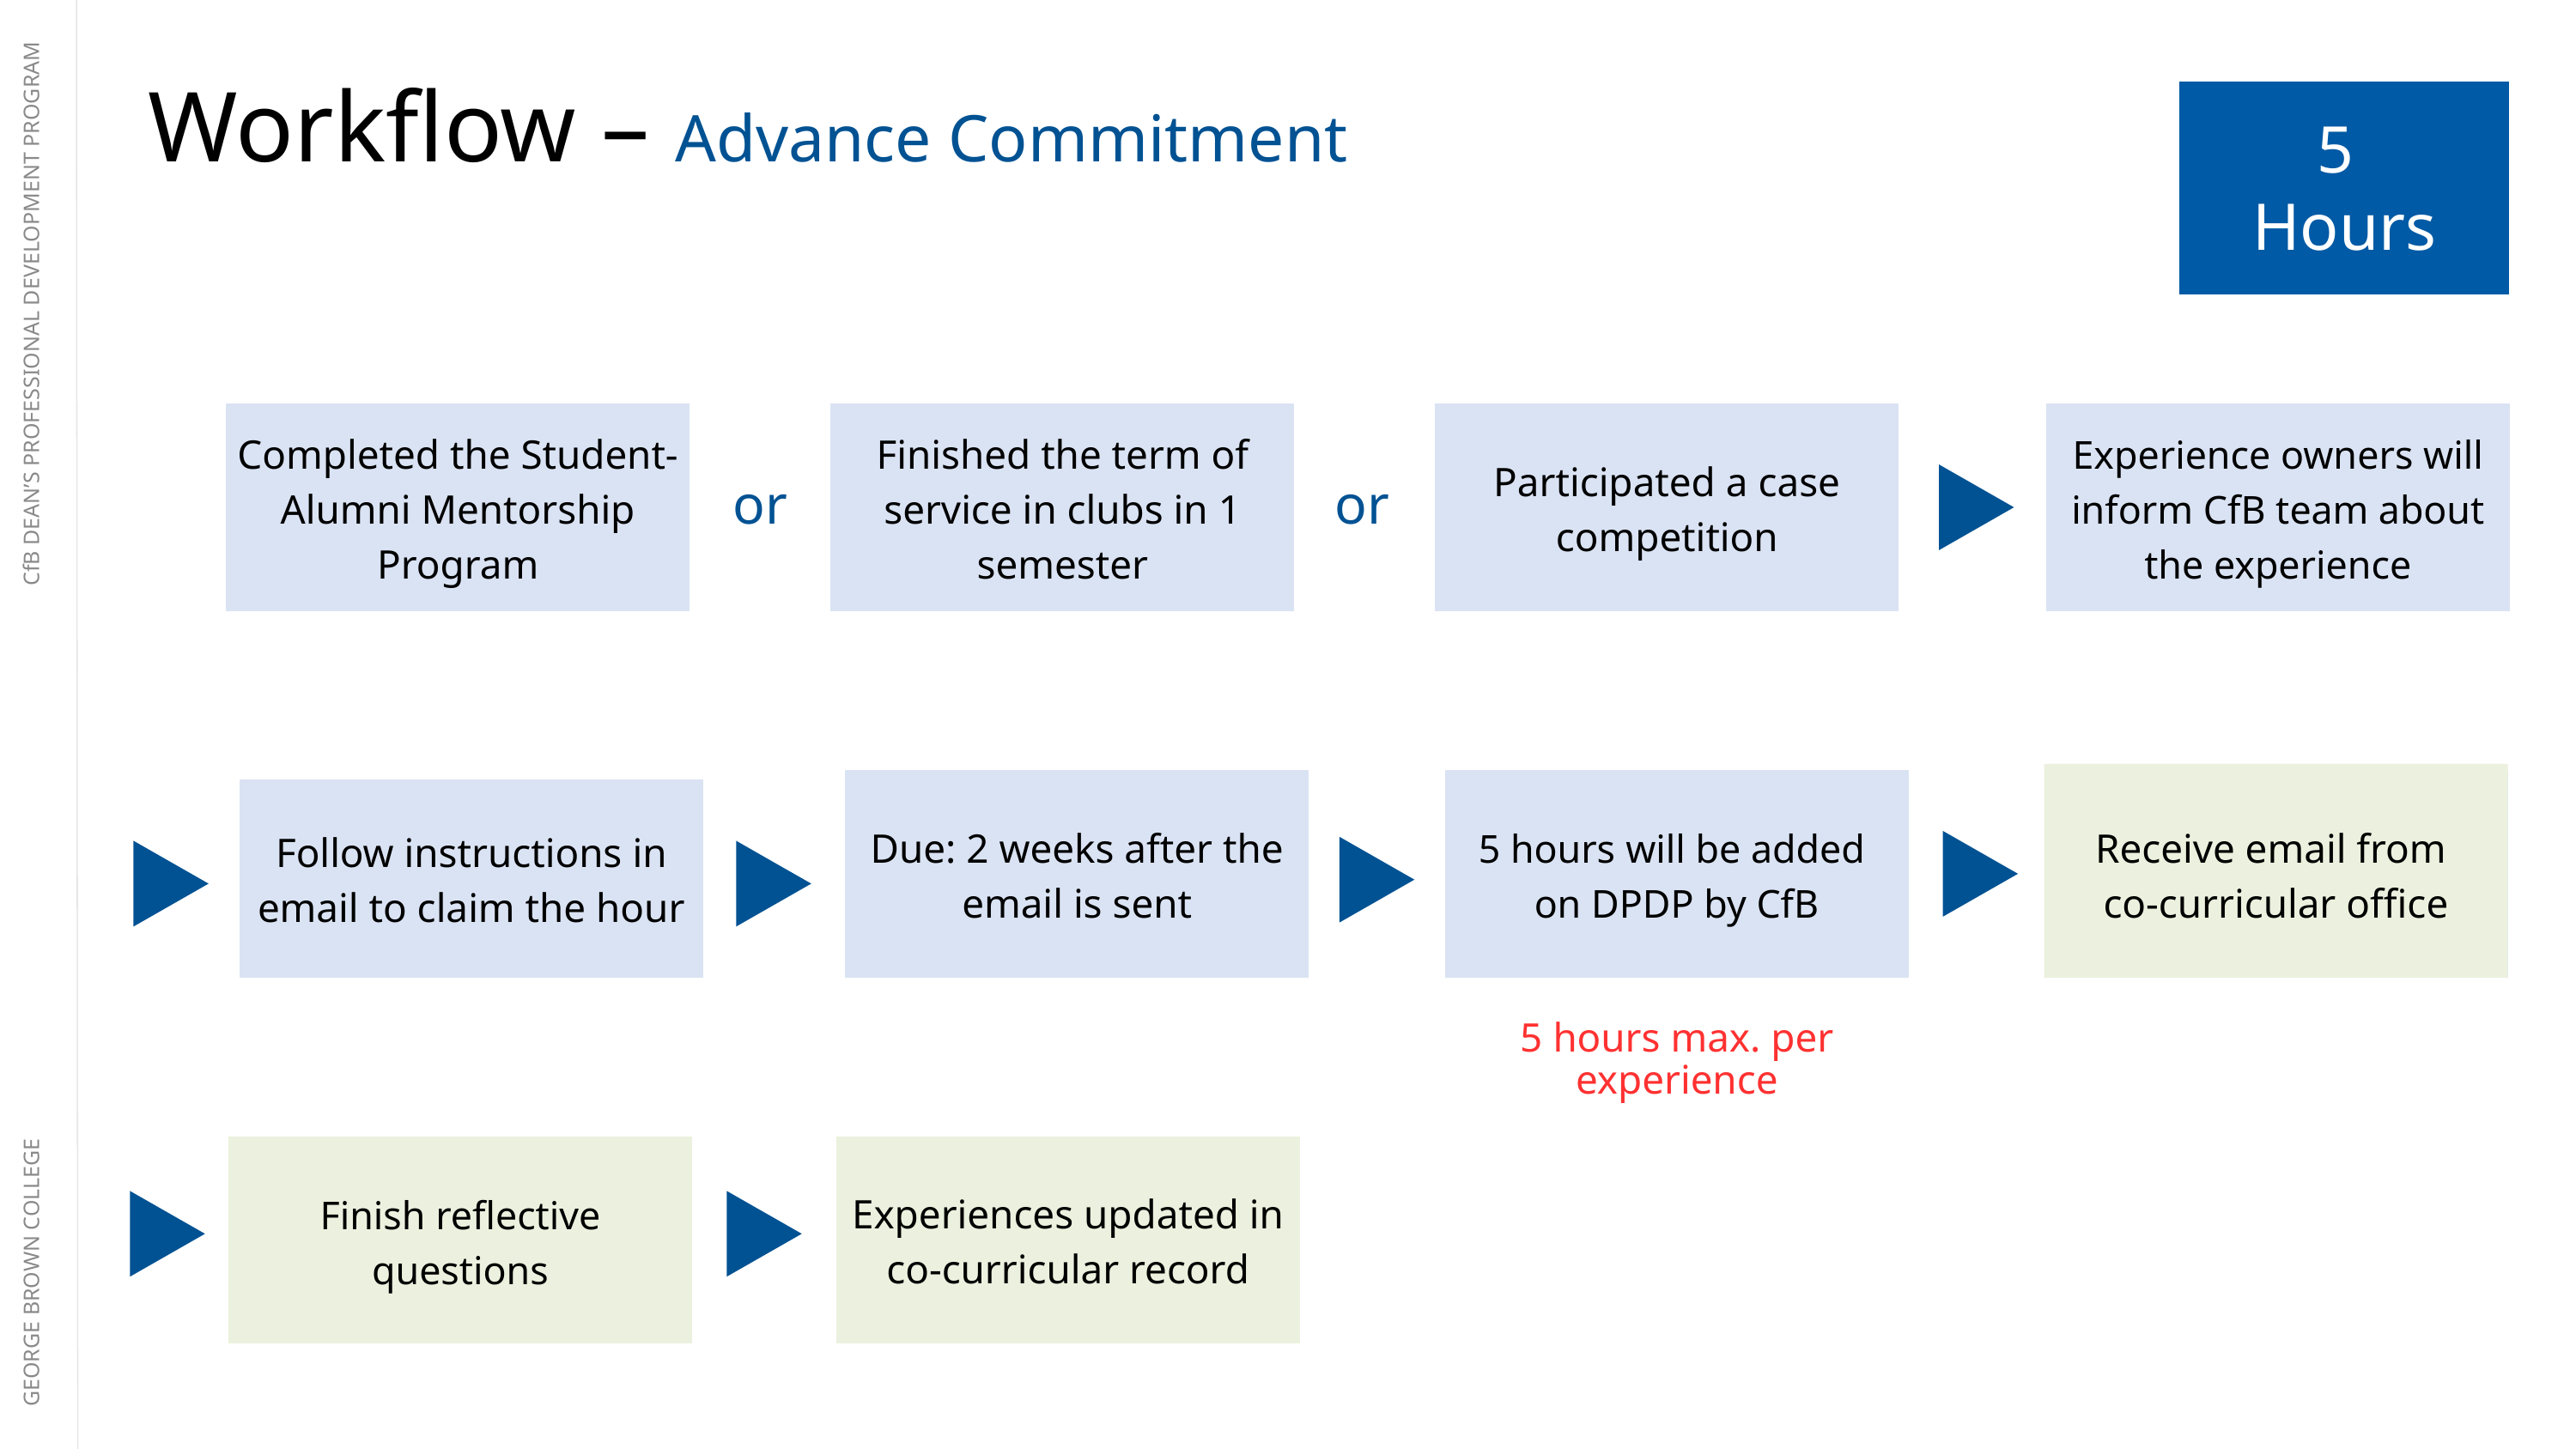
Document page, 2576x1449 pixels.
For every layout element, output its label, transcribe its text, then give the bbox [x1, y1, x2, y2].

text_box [835, 1130, 1300, 1344]
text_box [2045, 397, 2511, 612]
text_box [130, 464, 2019, 1277]
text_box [1444, 763, 1909, 979]
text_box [1435, 397, 1899, 612]
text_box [830, 397, 1295, 612]
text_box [2044, 763, 2508, 979]
title Workflow – Advance Commitment [148, 76, 2492, 319]
text_box GEORGE BROWN COLLEGE [17, 800, 44, 1407]
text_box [239, 773, 704, 979]
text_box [845, 763, 1309, 979]
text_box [226, 397, 690, 612]
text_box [228, 1130, 693, 1344]
text_box CfB DEAN’S PROFESSIONAL DEVELOPMENT PROGRAM [17, 41, 44, 648]
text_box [2178, 76, 2510, 294]
